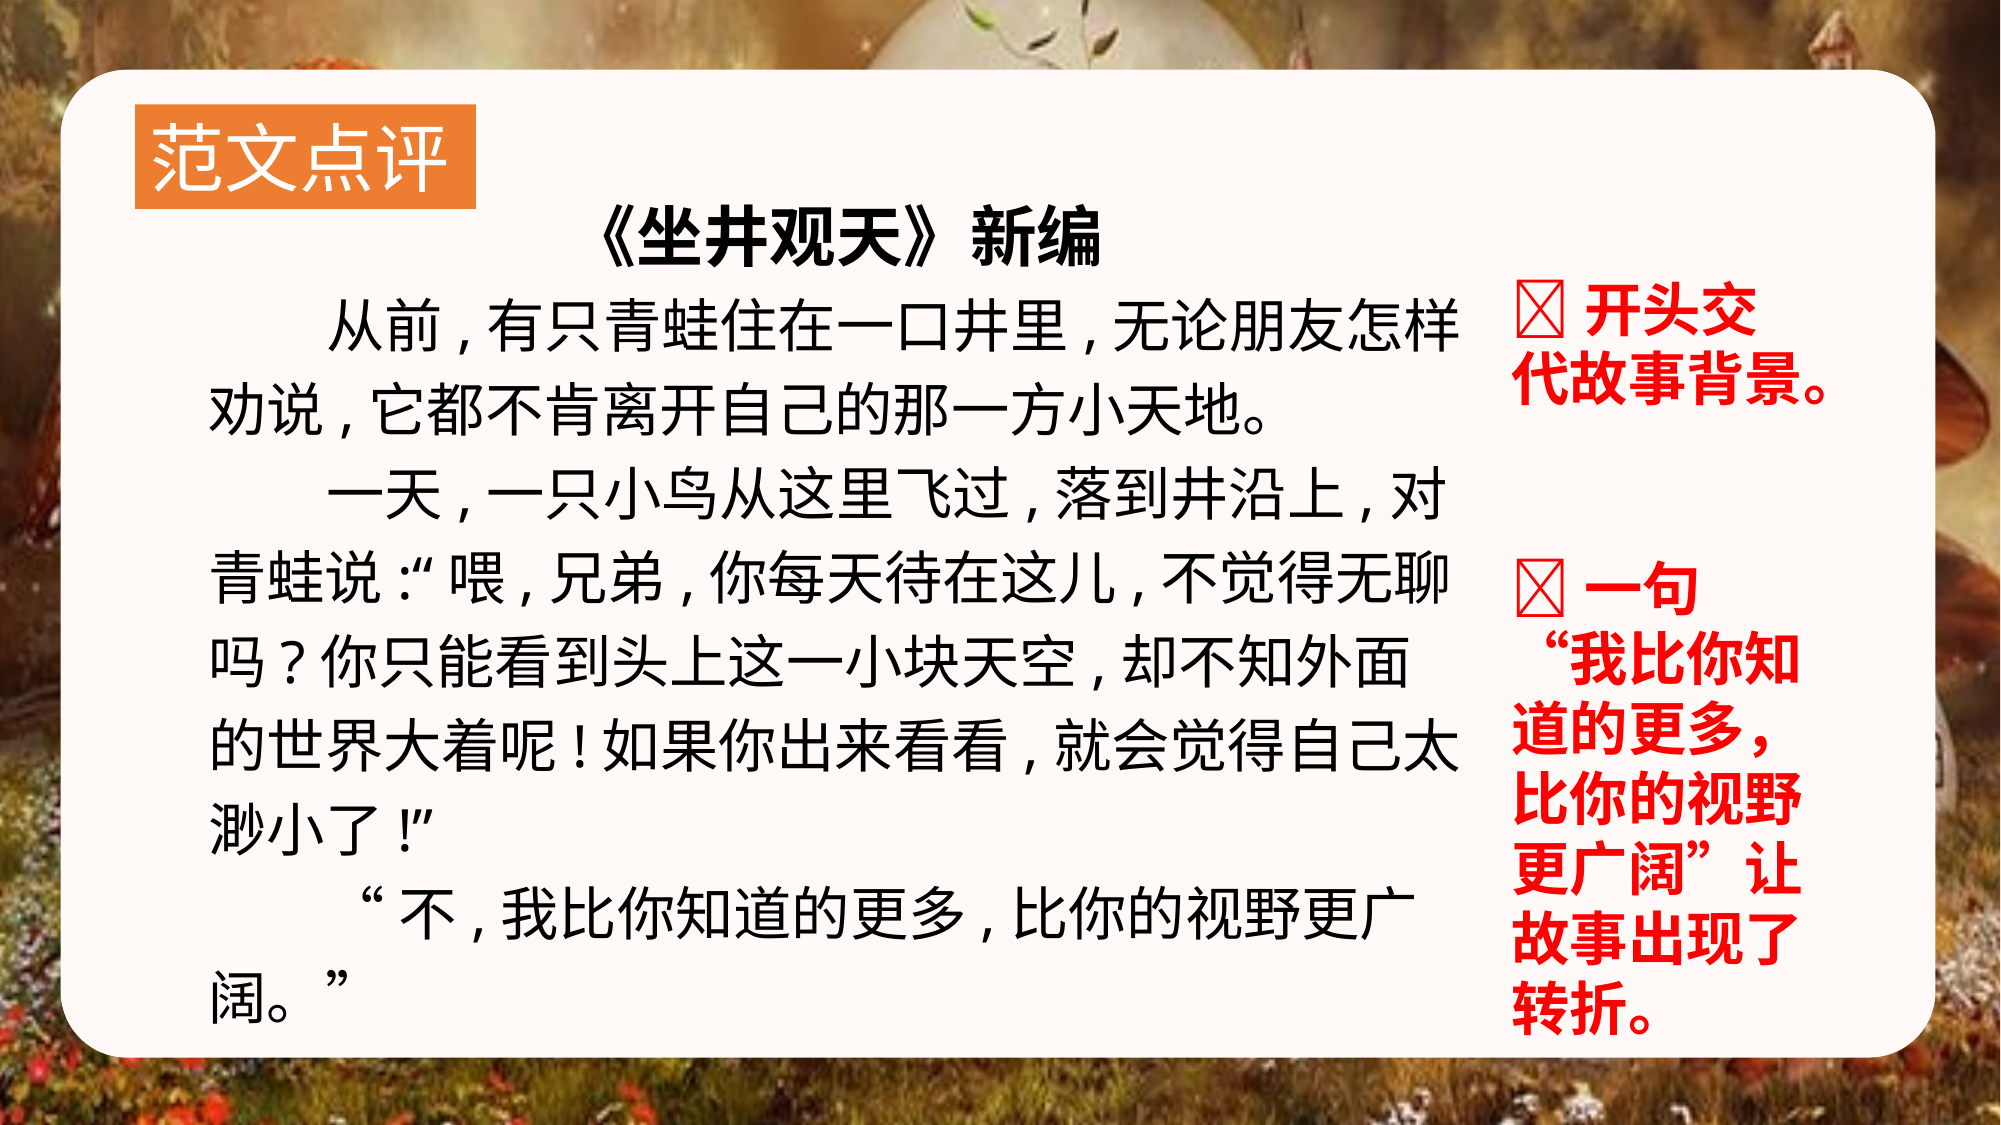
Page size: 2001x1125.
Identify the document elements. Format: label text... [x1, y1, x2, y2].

picture [0, 0, 2001, 1125]
text_box 《坐井观天》新编 从前,有只青蛙住在一口井里,无论朋友怎样劝说,它都不肯离开自己的那一方小天地。 一天,一只小鸟从这里飞过,落到井沿上,对青蛙说:“喂,兄弟,你每天待在这儿,不觉得无聊吗?你只能看到头上这一小块天空,却不知外面的世界大着呢!如果你出来看看,就会觉得自己太渺小了!” “不,我比你知道的更多,比你的视野更广阔。” [193, 171, 1480, 1039]
text_box 范文点评 [135, 104, 476, 209]
text_box 开头交代故事背景。 一句“我比你知道的更多，比你的视野更广阔”让故事出现了转折。 [1497, 195, 1823, 1050]
